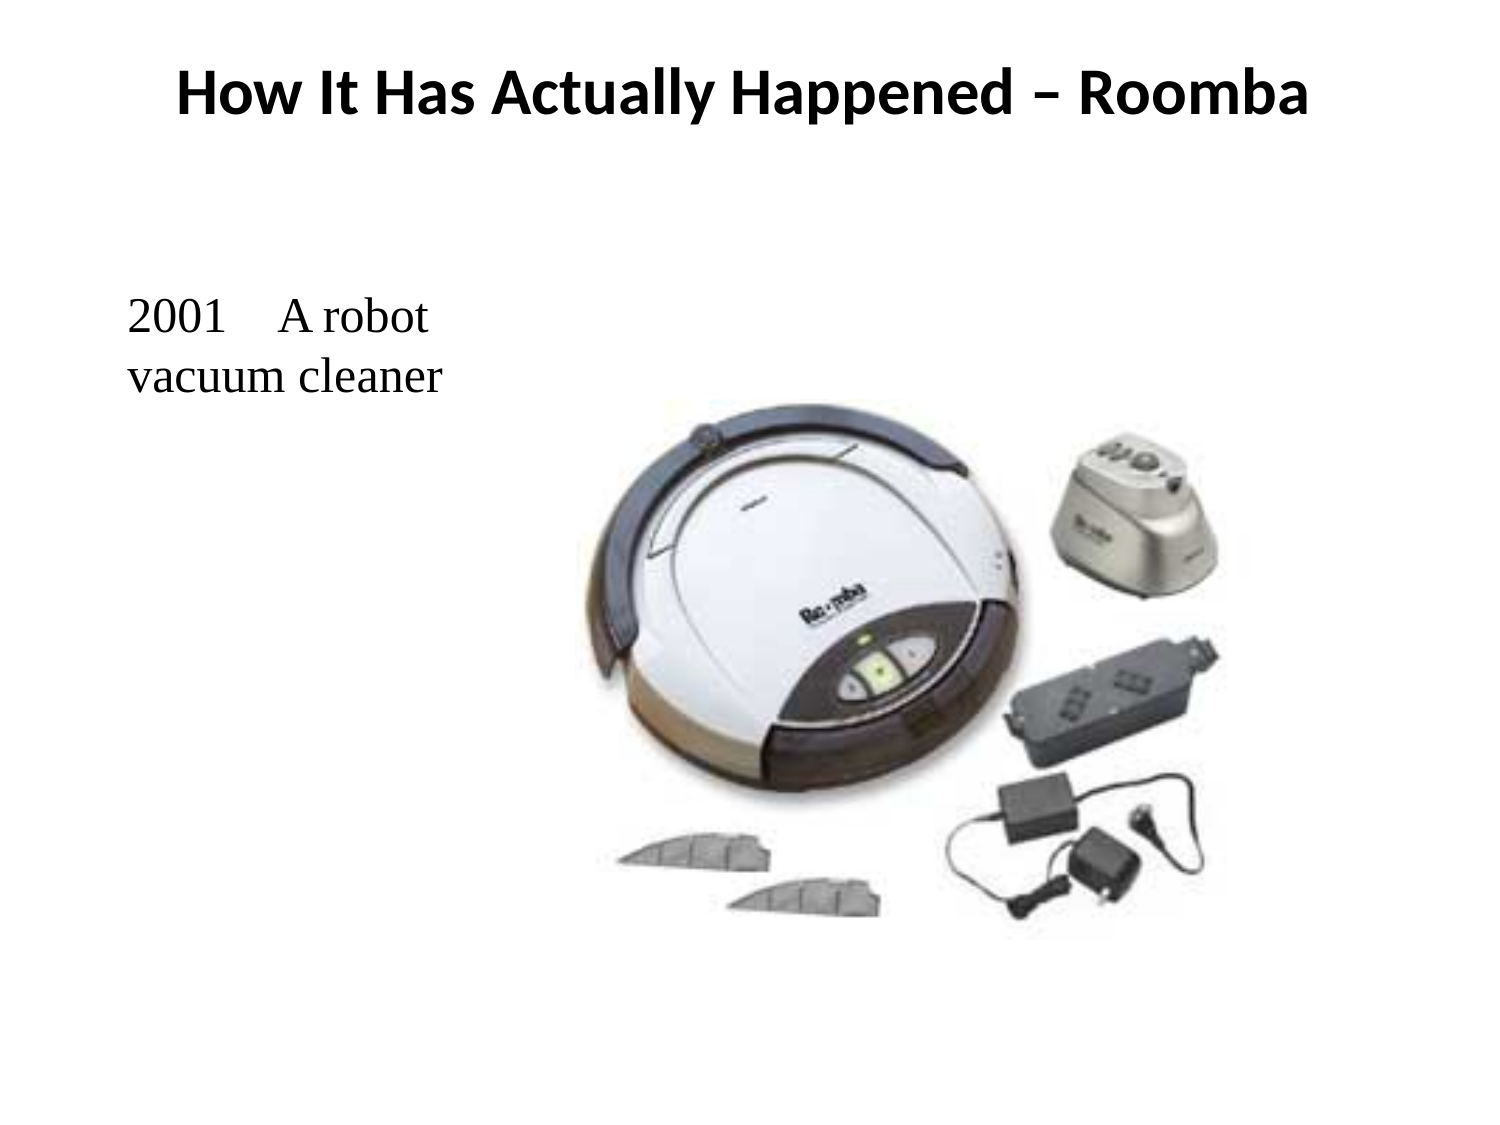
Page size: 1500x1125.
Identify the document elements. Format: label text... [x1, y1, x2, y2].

title How It Has Actually Happened – Roomba [62, 37, 1425, 138]
picture [574, 399, 1251, 963]
text_box 2001 A robot vacuum cleaner [112, 274, 588, 410]
